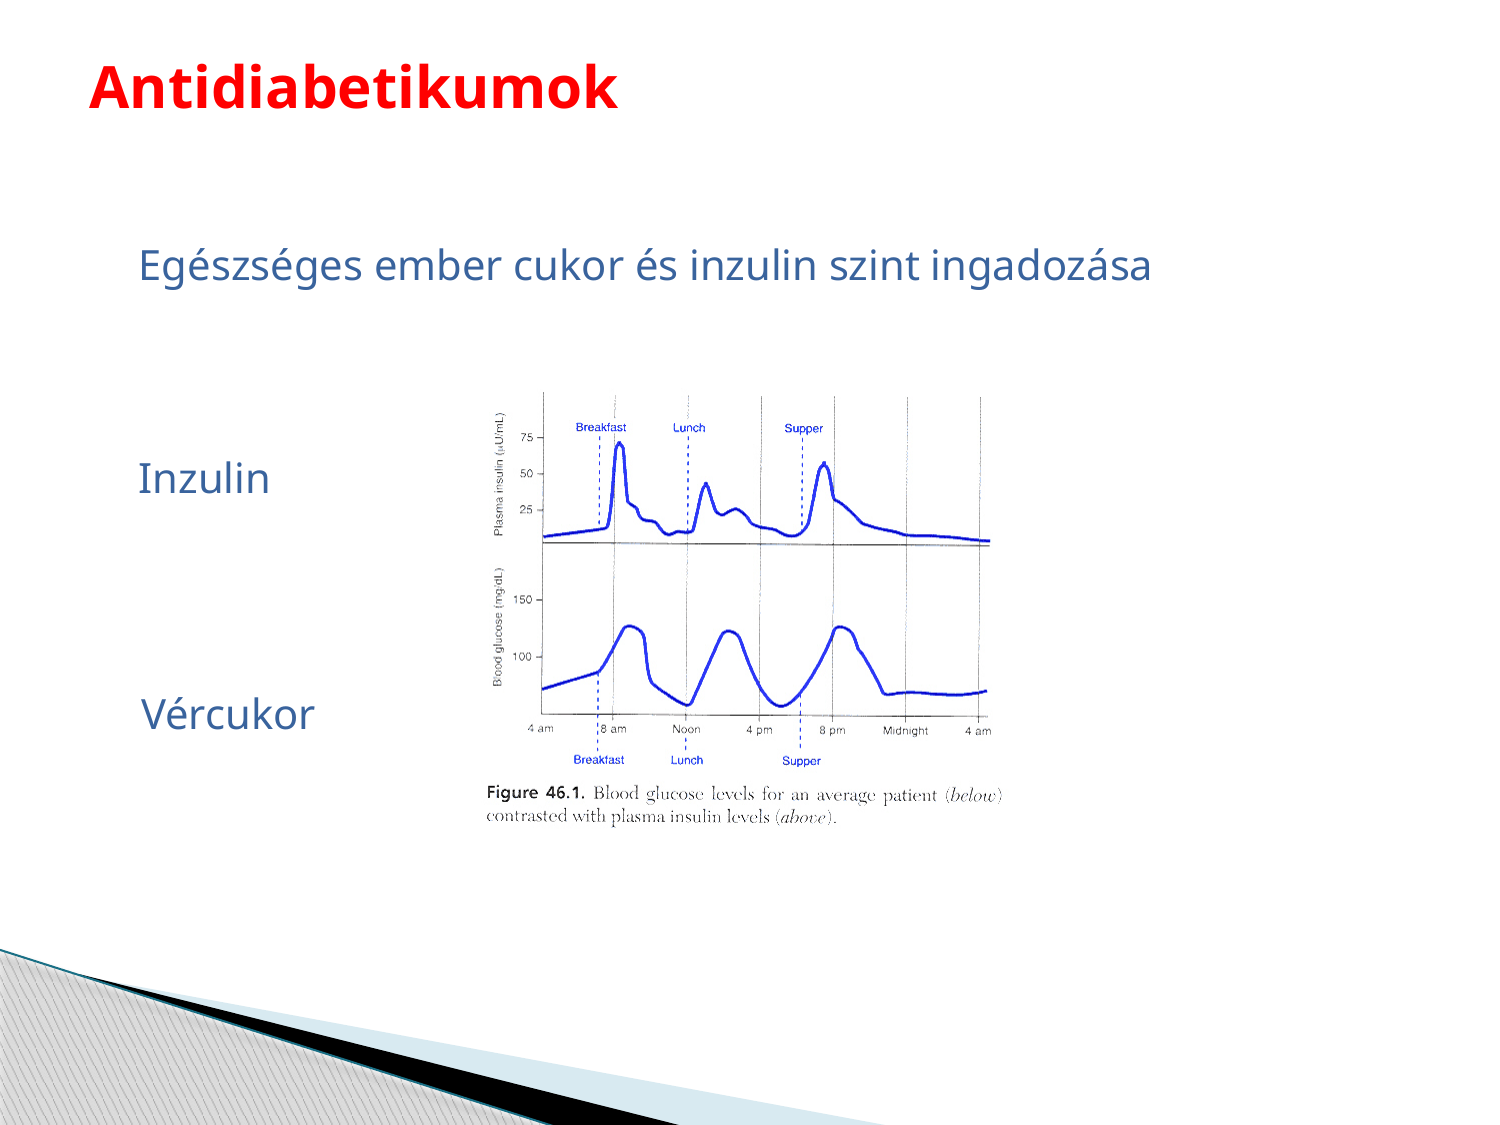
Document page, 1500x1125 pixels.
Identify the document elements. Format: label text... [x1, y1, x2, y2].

text_box Inzulin [123, 444, 302, 510]
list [464, 356, 1036, 872]
text_box Egészséges ember cukor és inzulin szint ingadozása [123, 231, 1258, 297]
text_box Vércukor [126, 680, 331, 746]
title Antidiabetikumok [75, 45, 1425, 197]
